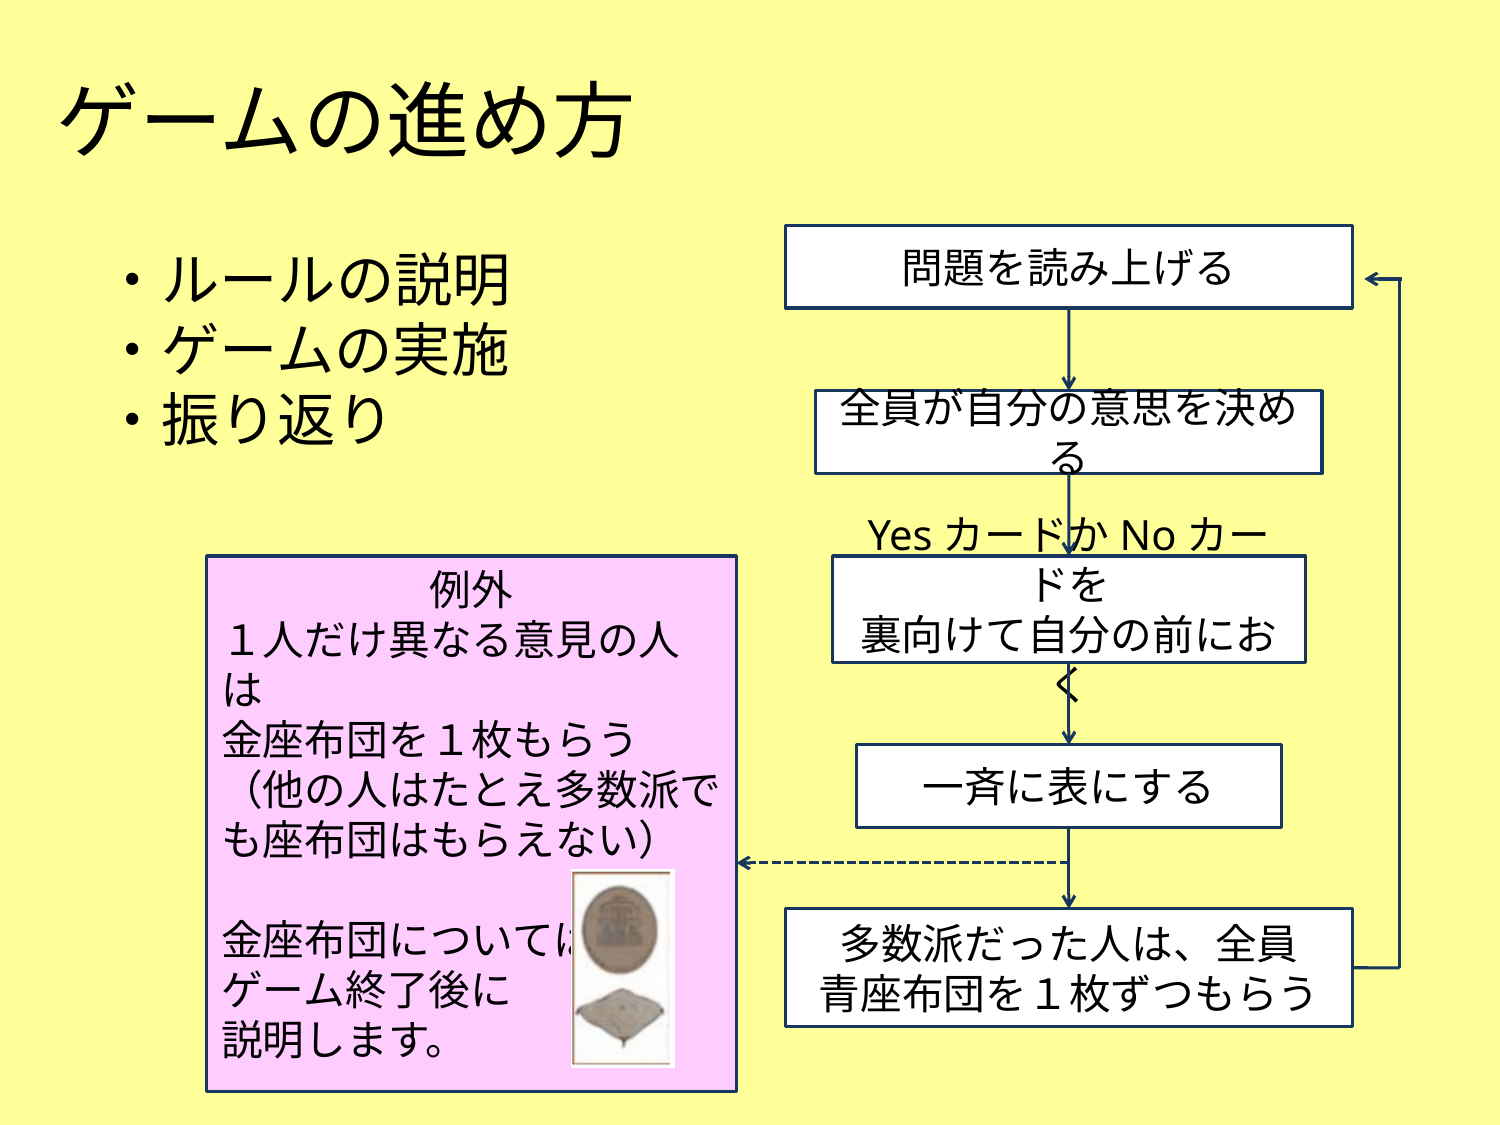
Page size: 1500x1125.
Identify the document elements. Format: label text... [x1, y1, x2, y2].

text_box ゲームの進め方 [39, 57, 1473, 179]
text_box 多数派だった人は、全員 青座布団を１枚ずつもらう [783, 907, 1354, 1029]
text_box 一斉に表にする [854, 743, 1284, 830]
text_box YesカードかNoカードを 裏向けて自分の前におく [831, 554, 1307, 664]
text_box ・ルールの説明 ・ゲームの実施 ・振り返り [86, 234, 669, 747]
text_box 全員が自分の意思を決める [814, 389, 1324, 475]
text_box 問題を読み上げる [783, 223, 1354, 310]
picture [571, 869, 675, 1069]
text_box 例外 １人だけ異なる意見の人は 金座布団を１枚もらう （他の人はたとえ多数派でも座布団はもらえない） 金座布団については ゲーム終了後に 説明します。 [204, 554, 738, 1094]
